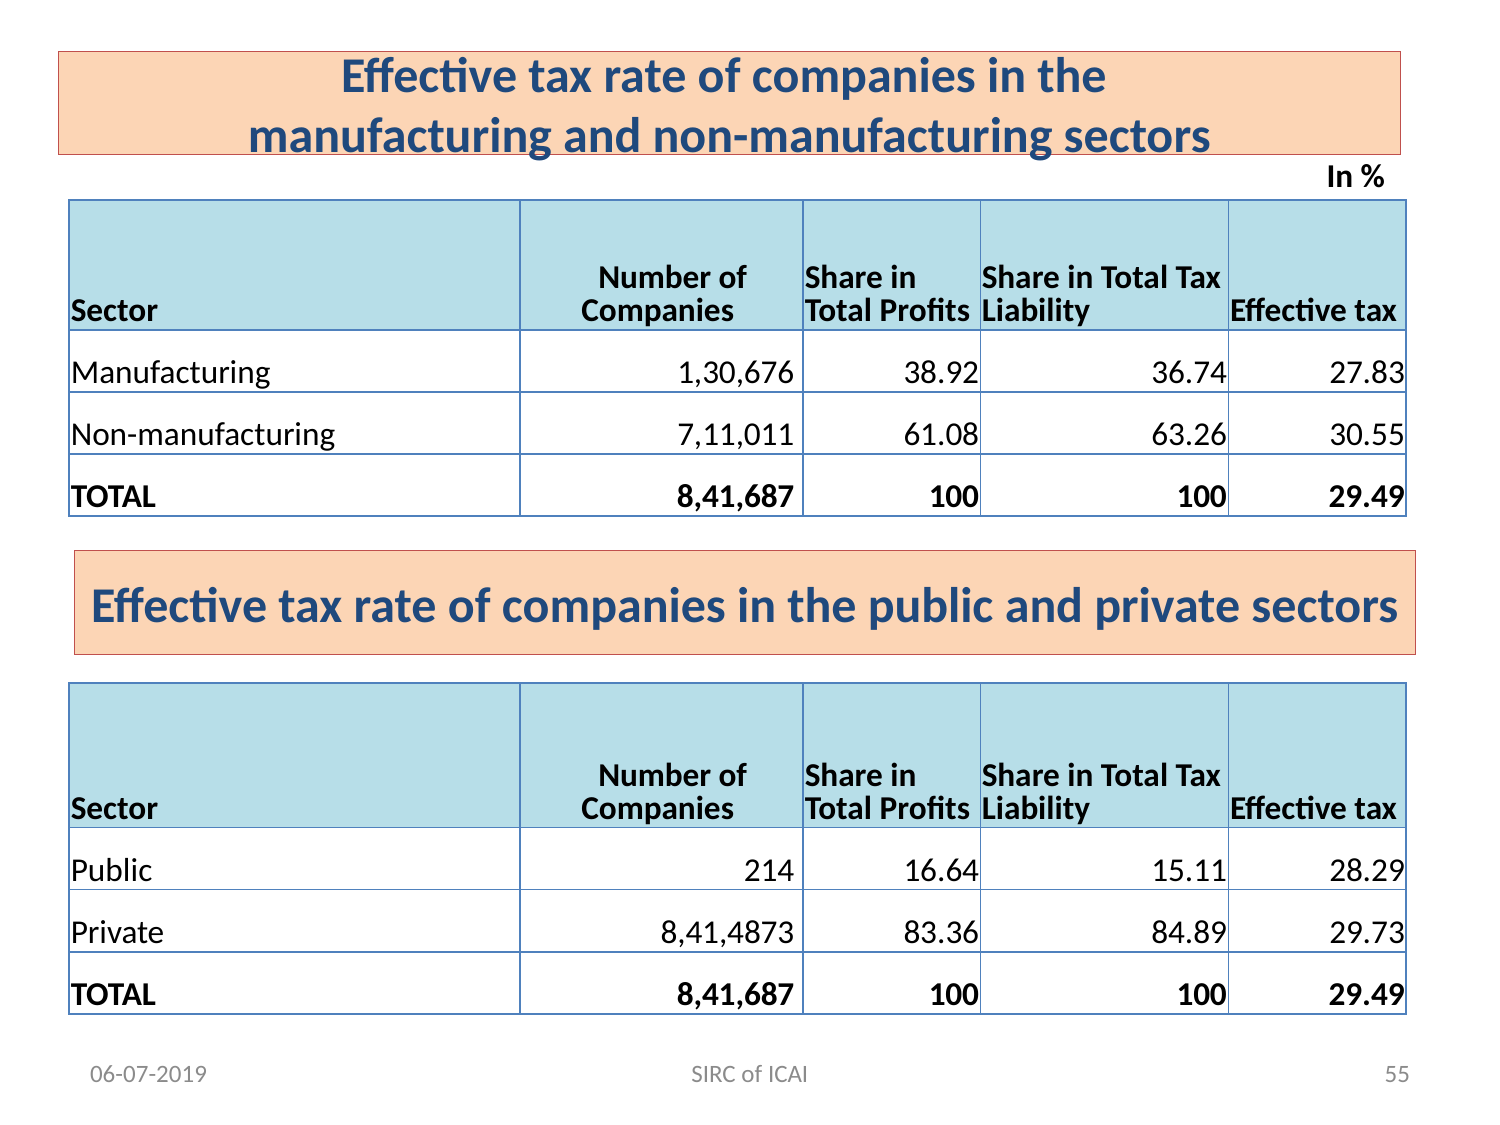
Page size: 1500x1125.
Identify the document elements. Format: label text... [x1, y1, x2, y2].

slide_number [75, 1042, 425, 1103]
table_header Sector [70, 684, 519, 827]
table_header Effective tax [1229, 201, 1405, 329]
table_cell 100 [981, 953, 1228, 1013]
table_header Share in Total Tax Liability [981, 201, 1228, 329]
table_cell Private [70, 890, 519, 951]
table_header Share in Total Profits [804, 684, 980, 827]
table_cell Public [70, 828, 519, 889]
table_cell 61.08 [804, 393, 980, 453]
table_header Number of Companies [521, 201, 802, 329]
table_cell 30.55 [1229, 393, 1405, 453]
table_cell Manufacturing [70, 331, 519, 391]
table_header Share in Total Tax Liability [981, 684, 1228, 827]
slide_number 55 [1074, 1042, 1425, 1103]
table_header Number of Companies [521, 684, 802, 827]
table_cell 214 [521, 828, 802, 889]
table_cell Non-manufacturing [70, 393, 519, 453]
table_cell 63.26 [981, 393, 1228, 453]
text_box Effective tax rate of companies in the manufacturing and non-manufacturing sectors [58, 51, 1401, 155]
table_cell 8,41,687 [521, 455, 802, 515]
table_header Sector [70, 201, 519, 329]
table_cell 84.89 [981, 890, 1228, 951]
table_cell 38.92 [804, 331, 980, 391]
table_cell 100 [981, 455, 1228, 515]
table_header Share in Total Profits [804, 201, 980, 329]
table_cell TOTAL [70, 953, 519, 1013]
table_header Effective tax [1229, 684, 1405, 827]
footer SIRC of ICAI [512, 1042, 988, 1103]
table_cell 29.73 [1229, 890, 1405, 951]
table_cell 7,11,011 [521, 393, 802, 453]
table_cell 28.29 [1229, 828, 1405, 889]
table_cell 16.64 [804, 828, 980, 889]
table_cell 27.83 [1229, 331, 1405, 391]
table_cell TOTAL [70, 455, 519, 515]
table_cell 100 [804, 953, 980, 1013]
table_cell 36.74 [981, 331, 1228, 391]
text_box In % [1168, 155, 1400, 199]
title Effective tax rate of companies in the public and private sectors [74, 550, 1416, 655]
table_cell 29.49 [1229, 455, 1405, 515]
table_cell 100 [804, 455, 980, 515]
table_cell 8,41,4873 [521, 890, 802, 951]
table_cell 1,30,676 [521, 331, 802, 391]
table_cell 8,41,687 [521, 953, 802, 1013]
table_cell 15.11 [981, 828, 1228, 889]
table_cell 83.36 [804, 890, 980, 951]
table_cell 29.49 [1229, 953, 1405, 1013]
